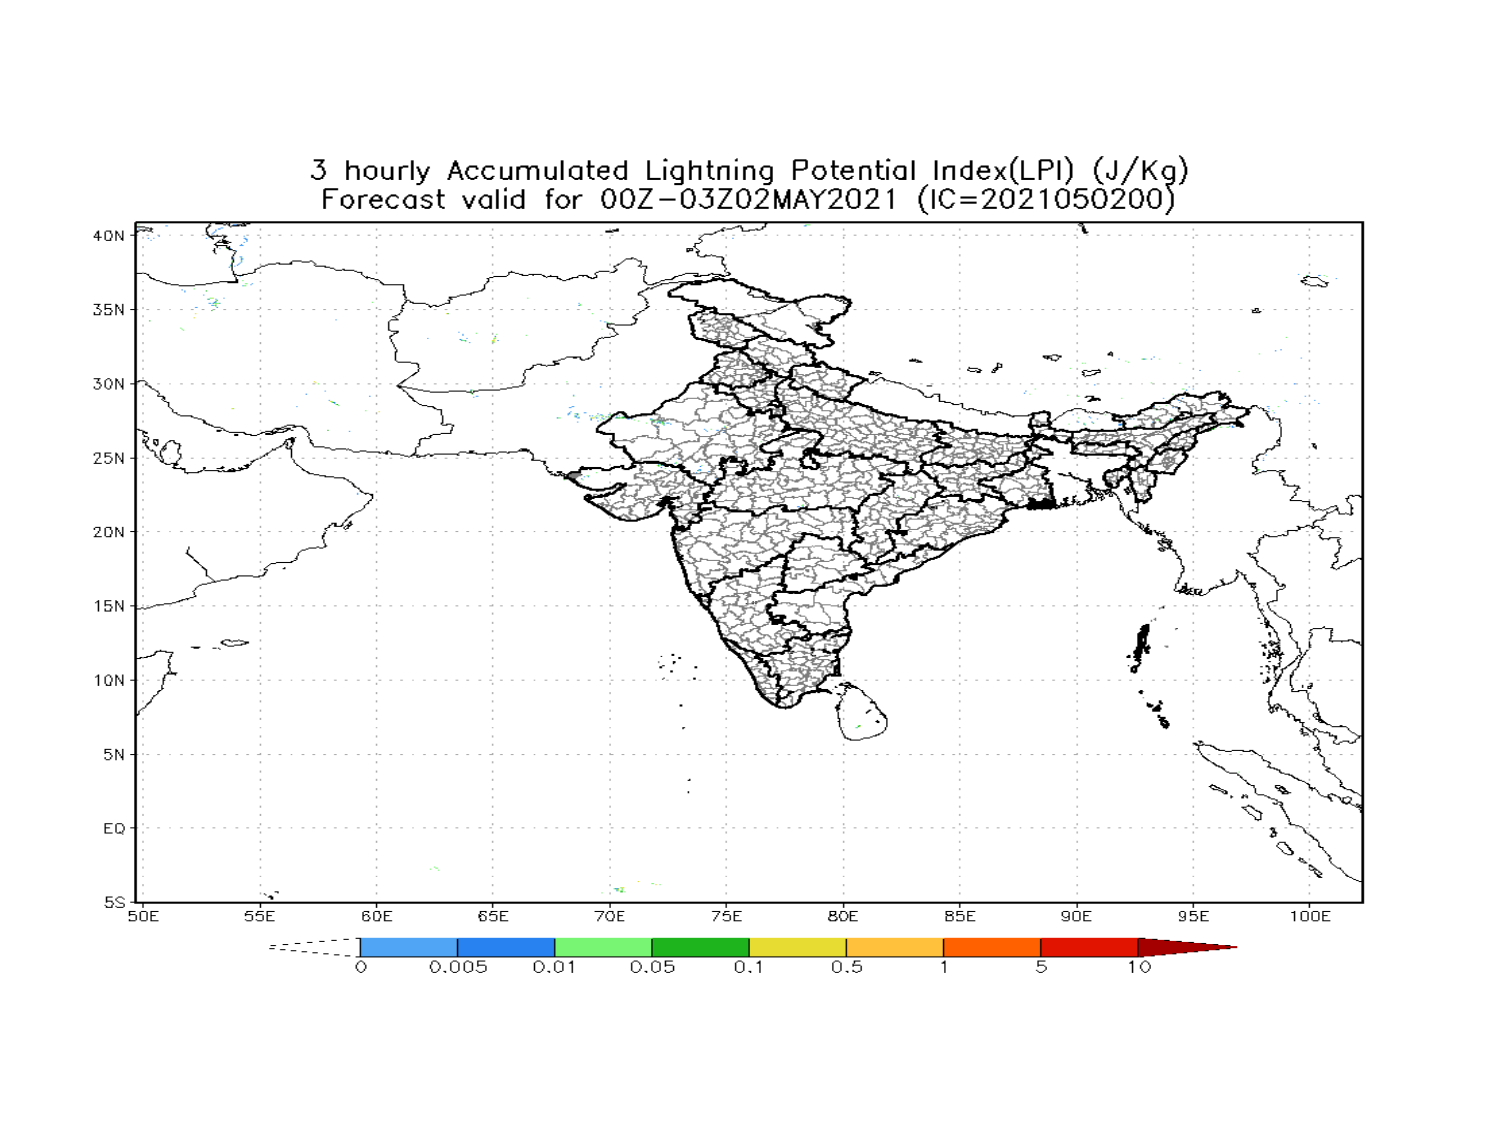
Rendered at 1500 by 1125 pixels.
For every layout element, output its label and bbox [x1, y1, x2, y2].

picture [74, 149, 1426, 976]
